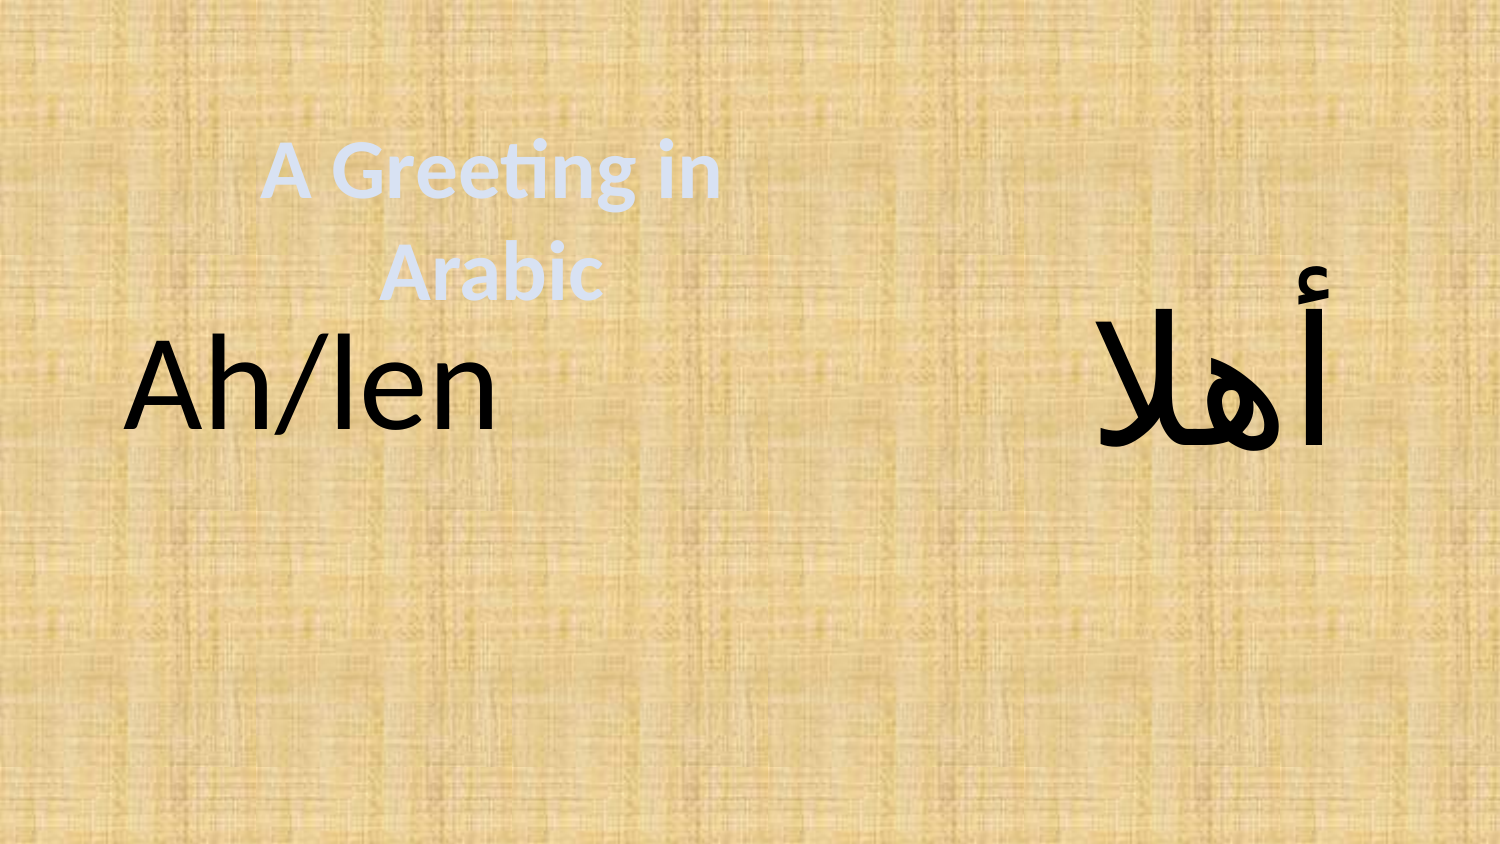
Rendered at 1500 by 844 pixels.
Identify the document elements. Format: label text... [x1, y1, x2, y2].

text_box أهلا [776, 261, 1351, 491]
text_box Ah/len [112, 286, 776, 465]
text_box A Greeting in Arabic [127, 107, 857, 221]
picture [0, 0, 1500, 844]
